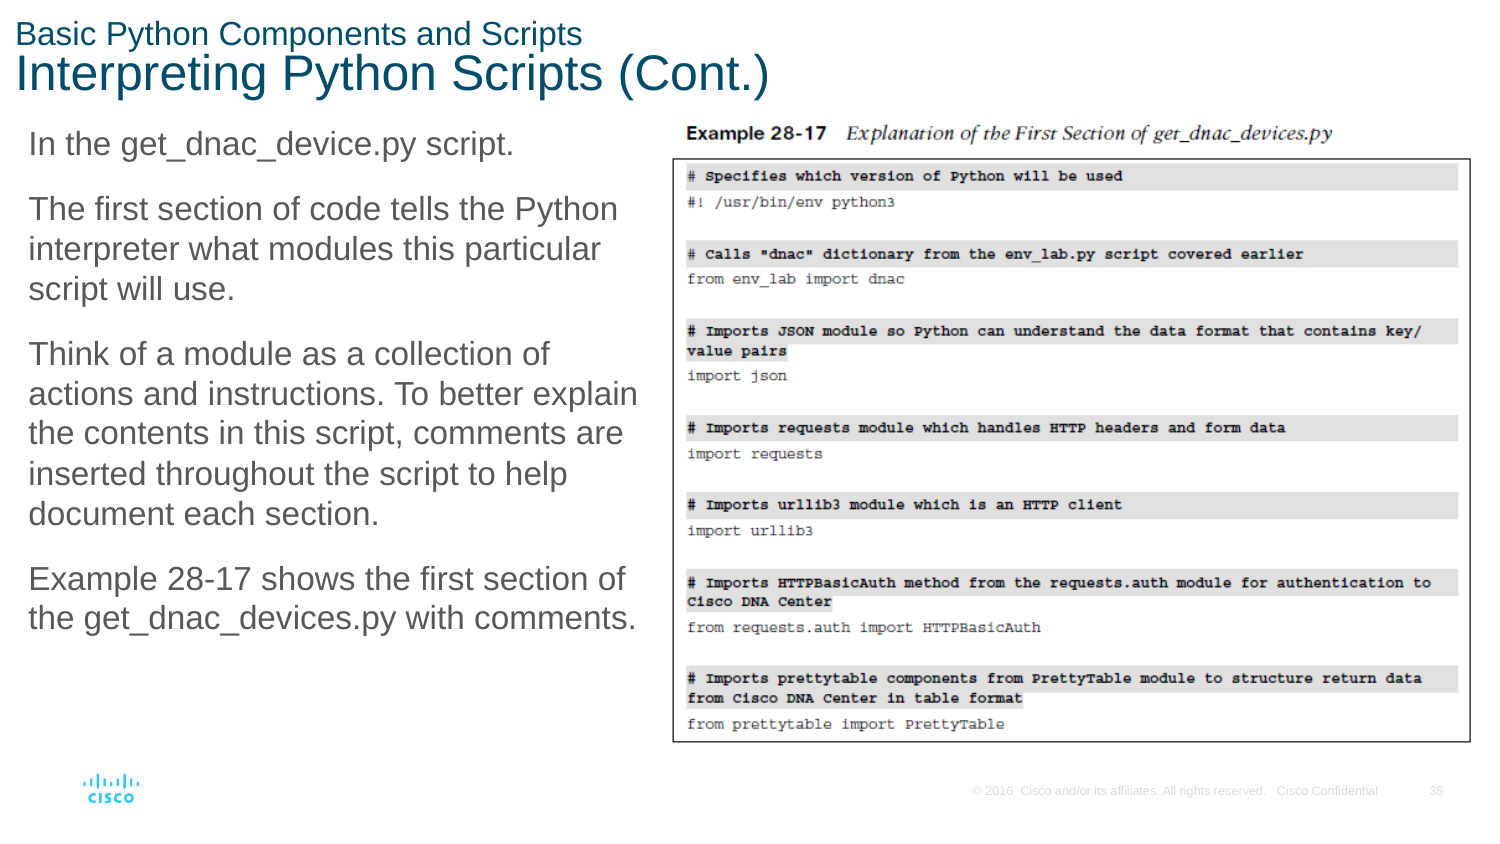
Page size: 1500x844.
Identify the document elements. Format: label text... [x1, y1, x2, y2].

picture [663, 119, 1482, 750]
list In the get_dnac_device.py script. The first section of code tells the Python interpreter what modules this particular script will use. Think of a module as a collection of actions and instructions. To better explain the contents in this script, comments are inserted throughout the script to help document each section. Example 28-17 shows the first section of the get_dnac_devices.py with comments. [13, 114, 664, 689]
title Basic Python Components and Scripts Interpreting Python Scripts (Cont.) [0, 0, 1369, 121]
